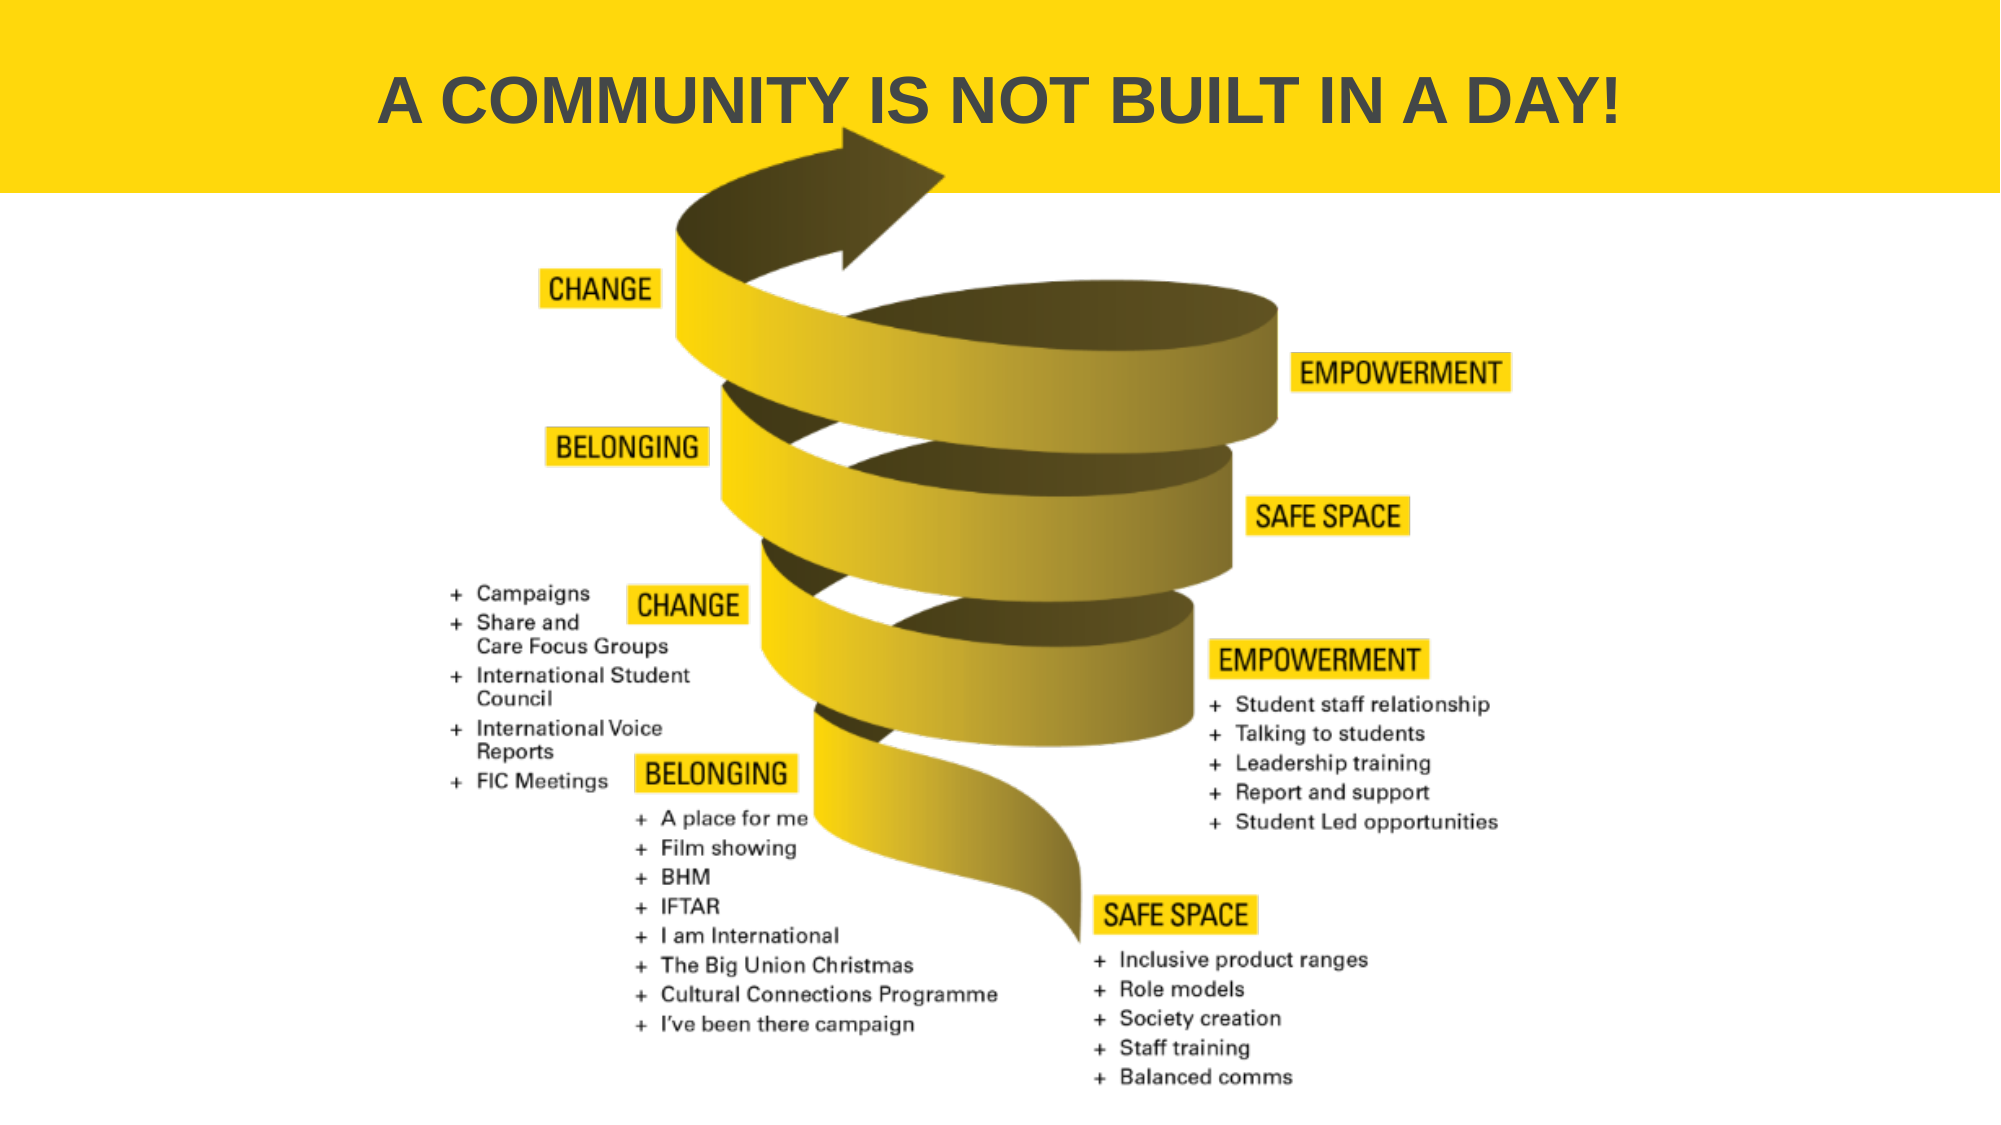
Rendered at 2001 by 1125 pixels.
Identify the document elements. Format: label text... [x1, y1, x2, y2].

text_box A COMMUNITY IS NOT BUILT IN A DAY! [0, 0, 2000, 194]
picture [402, 31, 1560, 1125]
